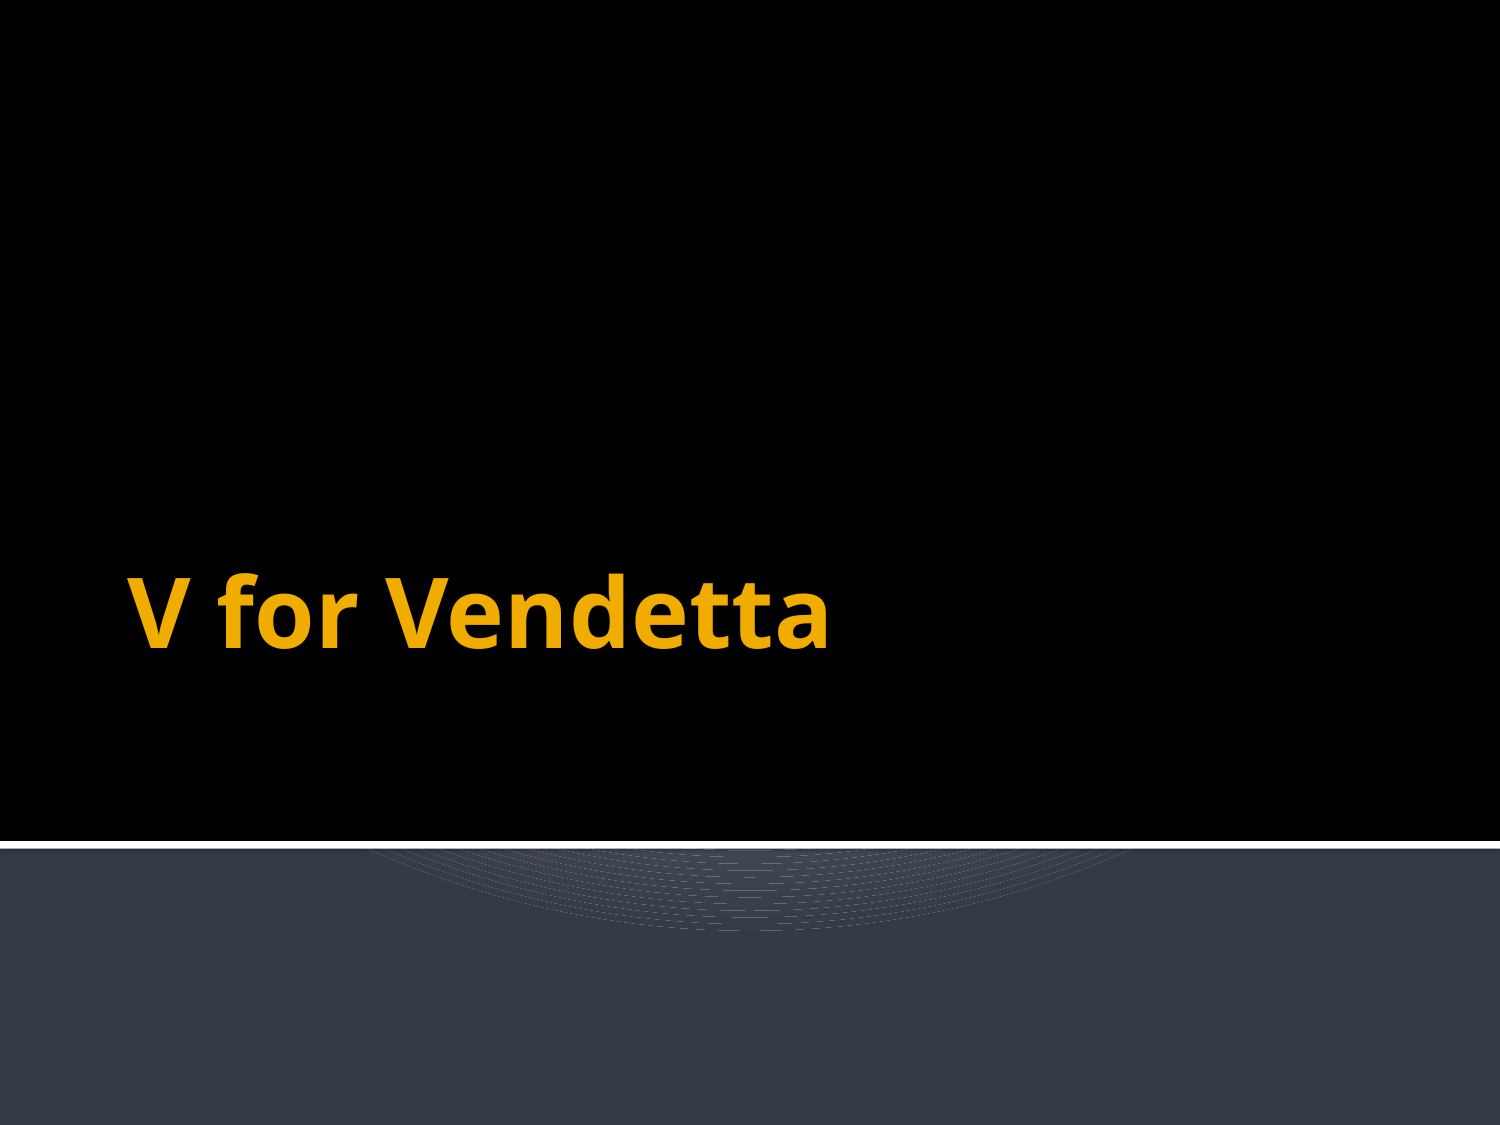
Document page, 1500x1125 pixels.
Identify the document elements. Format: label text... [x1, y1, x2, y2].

title V for Vendetta [112, 550, 1438, 825]
